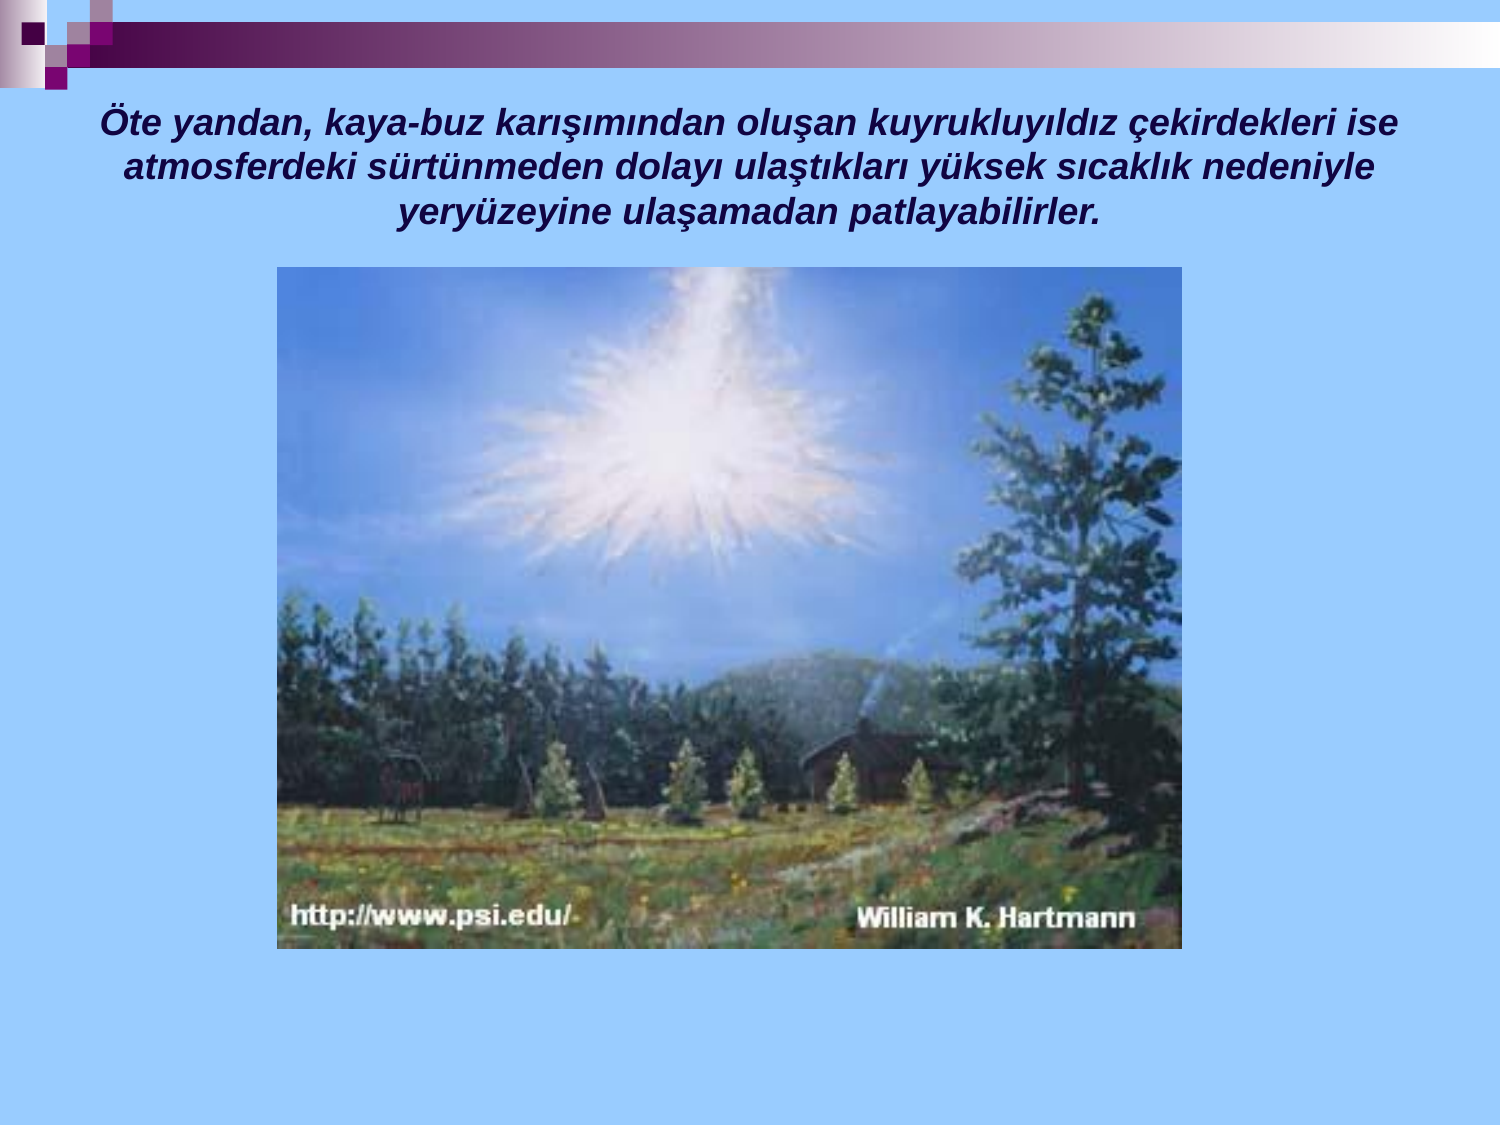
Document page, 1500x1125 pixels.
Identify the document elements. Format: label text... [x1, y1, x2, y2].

text_box Öte yandan, kaya-buz karışımından oluşan kuyrukluyıldız çekirdekleri ise atmosferdeki sürtünmeden dolayı ulaştıkları yüksek sıcaklık nedeniyle yeryüzeyine ulaşamadan patlayabilirler. [0, 90, 1500, 240]
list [277, 267, 1182, 949]
